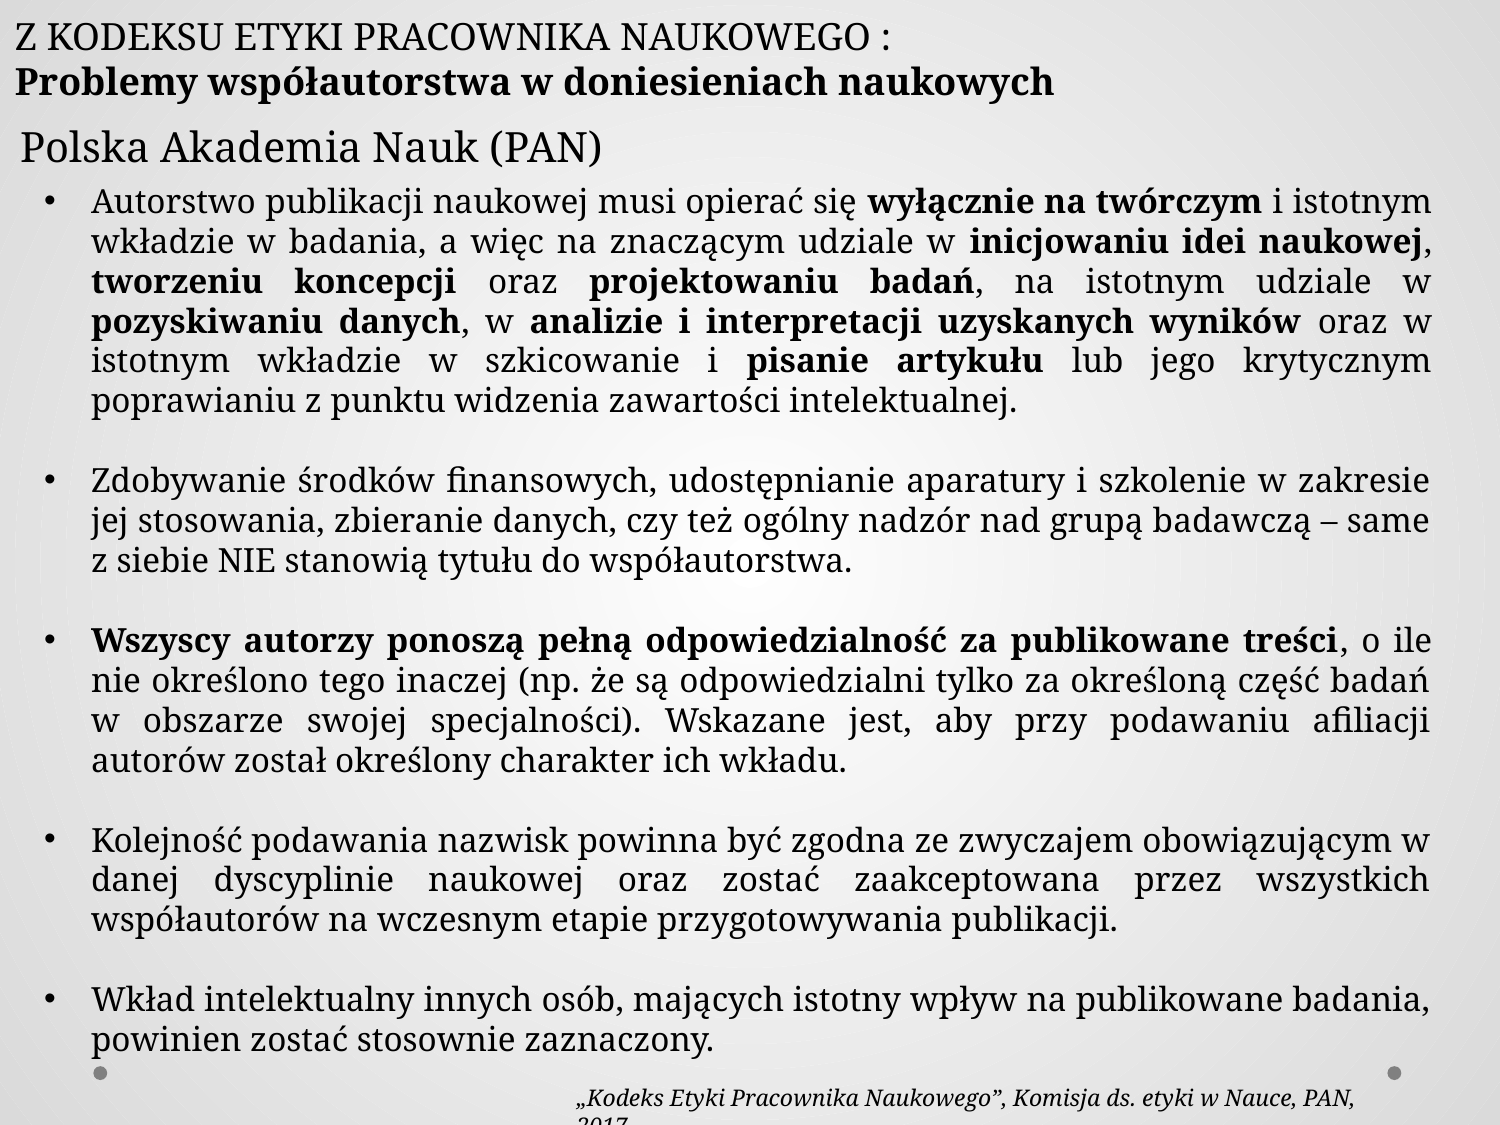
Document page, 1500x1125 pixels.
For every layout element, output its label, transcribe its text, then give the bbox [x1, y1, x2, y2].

text_box „Kodeks Etyki Pracownika Naukowego”, Komisja ds. etyki w Nauce, PAN, 2017 [561, 1076, 1377, 1125]
text_box Polska Akademia Nauk (PAN) [5, 113, 928, 179]
text_box Z KODEKSU ETYKI PRACOWNIKA NAUKOWEGO : Problemy współautorstwa w doniesieniach naukowych [0, 5, 1383, 110]
text_box Autorstwo publikacji naukowej musi opierać się wyłącznie na twórczym i istotnym wkładzie w badania, a więc na znaczącym udziale w inicjowaniu idei naukowej, tworzeniu koncepcji oraz projektowaniu badań, na istotnym udziale w pozyskiwaniu danych, w analizie i interpretacji uzyskanych wyników oraz w istotnym wkładzie w szkicowanie i pisanie artykułu lub jego krytycznym poprawianiu z punktu widzenia zawartości intelektualnej. Zdobywanie środków finansowych, udostępnianie aparatury i szkolenie w zakresie jej stosowania, zbieranie danych, czy też ogólny nadzór nad grupą badawczą – same z siebie NIE stanowią tytułu do współautorstwa. Wszyscy autorzy ponoszą pełną odpowiedzialność za publikowane treści, o ile nie określono tego inaczej (np. że są odpowiedzialni tylko za określoną część badań w obszarze swojej specjalności). Wskazane jest, aby przy podawaniu afiliacji autorów został określony charakter ich wkładu. Kolejność podawania nazwisk powinna być zgodna ze zwyczajem obowiązującym w danej dyscyplinie naukowej oraz zostać zaakceptowana przez wszystkich współautorów na wczesnym etapie przygotowywania publikacji. Wkład intelektualny innych osób, mających istotny wpływ na publikowane badania, powinien zostać stosownie zaznaczony. [29, 172, 1447, 1066]
